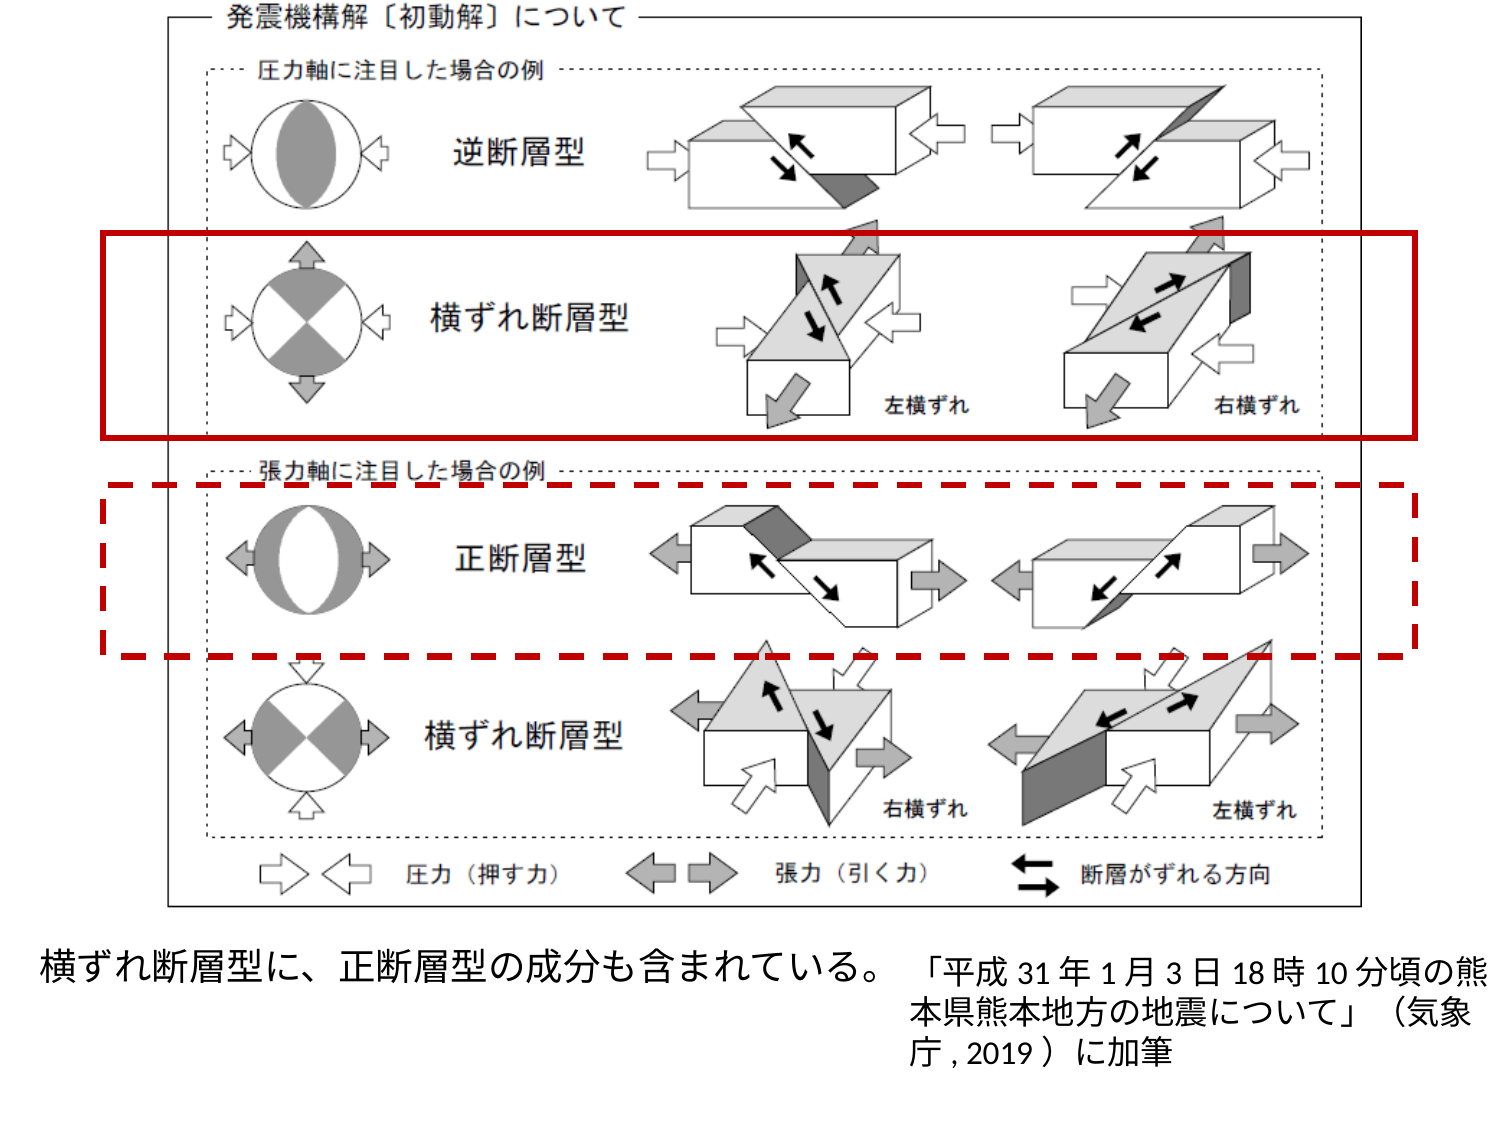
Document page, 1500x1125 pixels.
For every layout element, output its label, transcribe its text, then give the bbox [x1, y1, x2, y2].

text_box [1362, 484, 1416, 657]
text_box [1362, 232, 1416, 439]
picture [159, 0, 1362, 919]
text_box 横ずれ断層型に、正断層型の成分も含まれている。 [24, 935, 915, 996]
text_box [102, 484, 159, 657]
text_box 「平成31年1月3日18時10分頃の熊本県熊本地方の地震について」（気象庁, 2019）に加筆 [894, 943, 1500, 1079]
text_box [102, 232, 159, 439]
